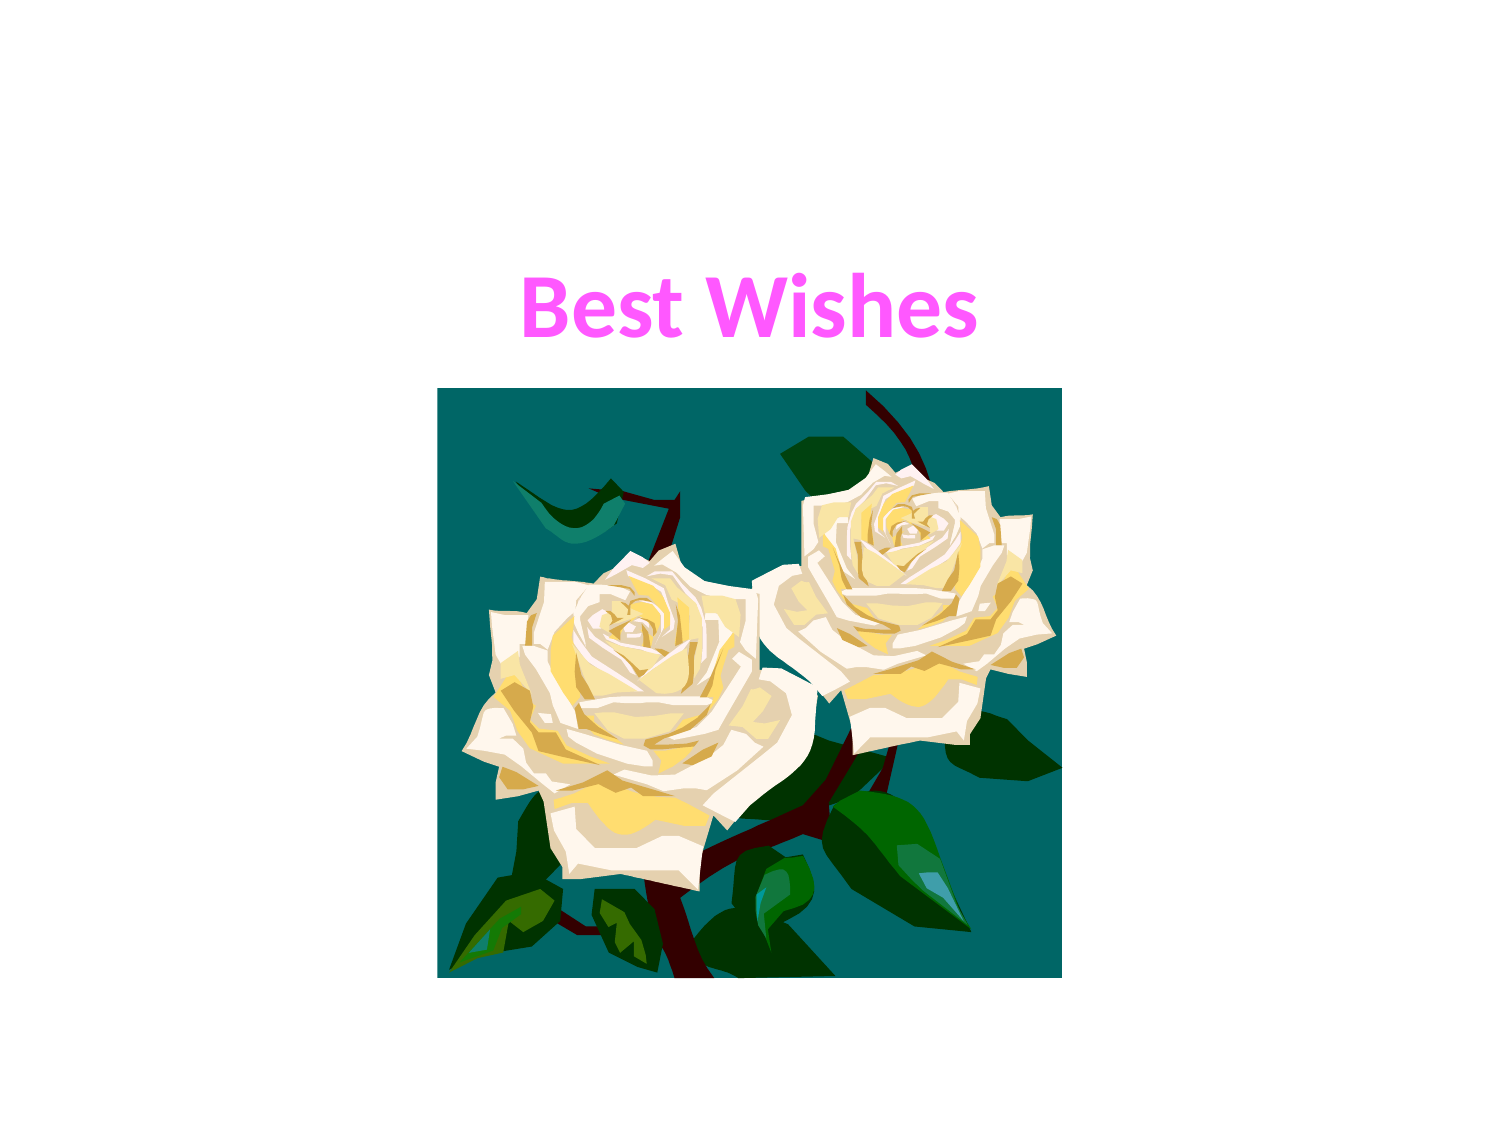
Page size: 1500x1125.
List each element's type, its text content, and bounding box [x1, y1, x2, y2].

list Best Wishes [116, 125, 1384, 362]
picture [437, 387, 1063, 979]
